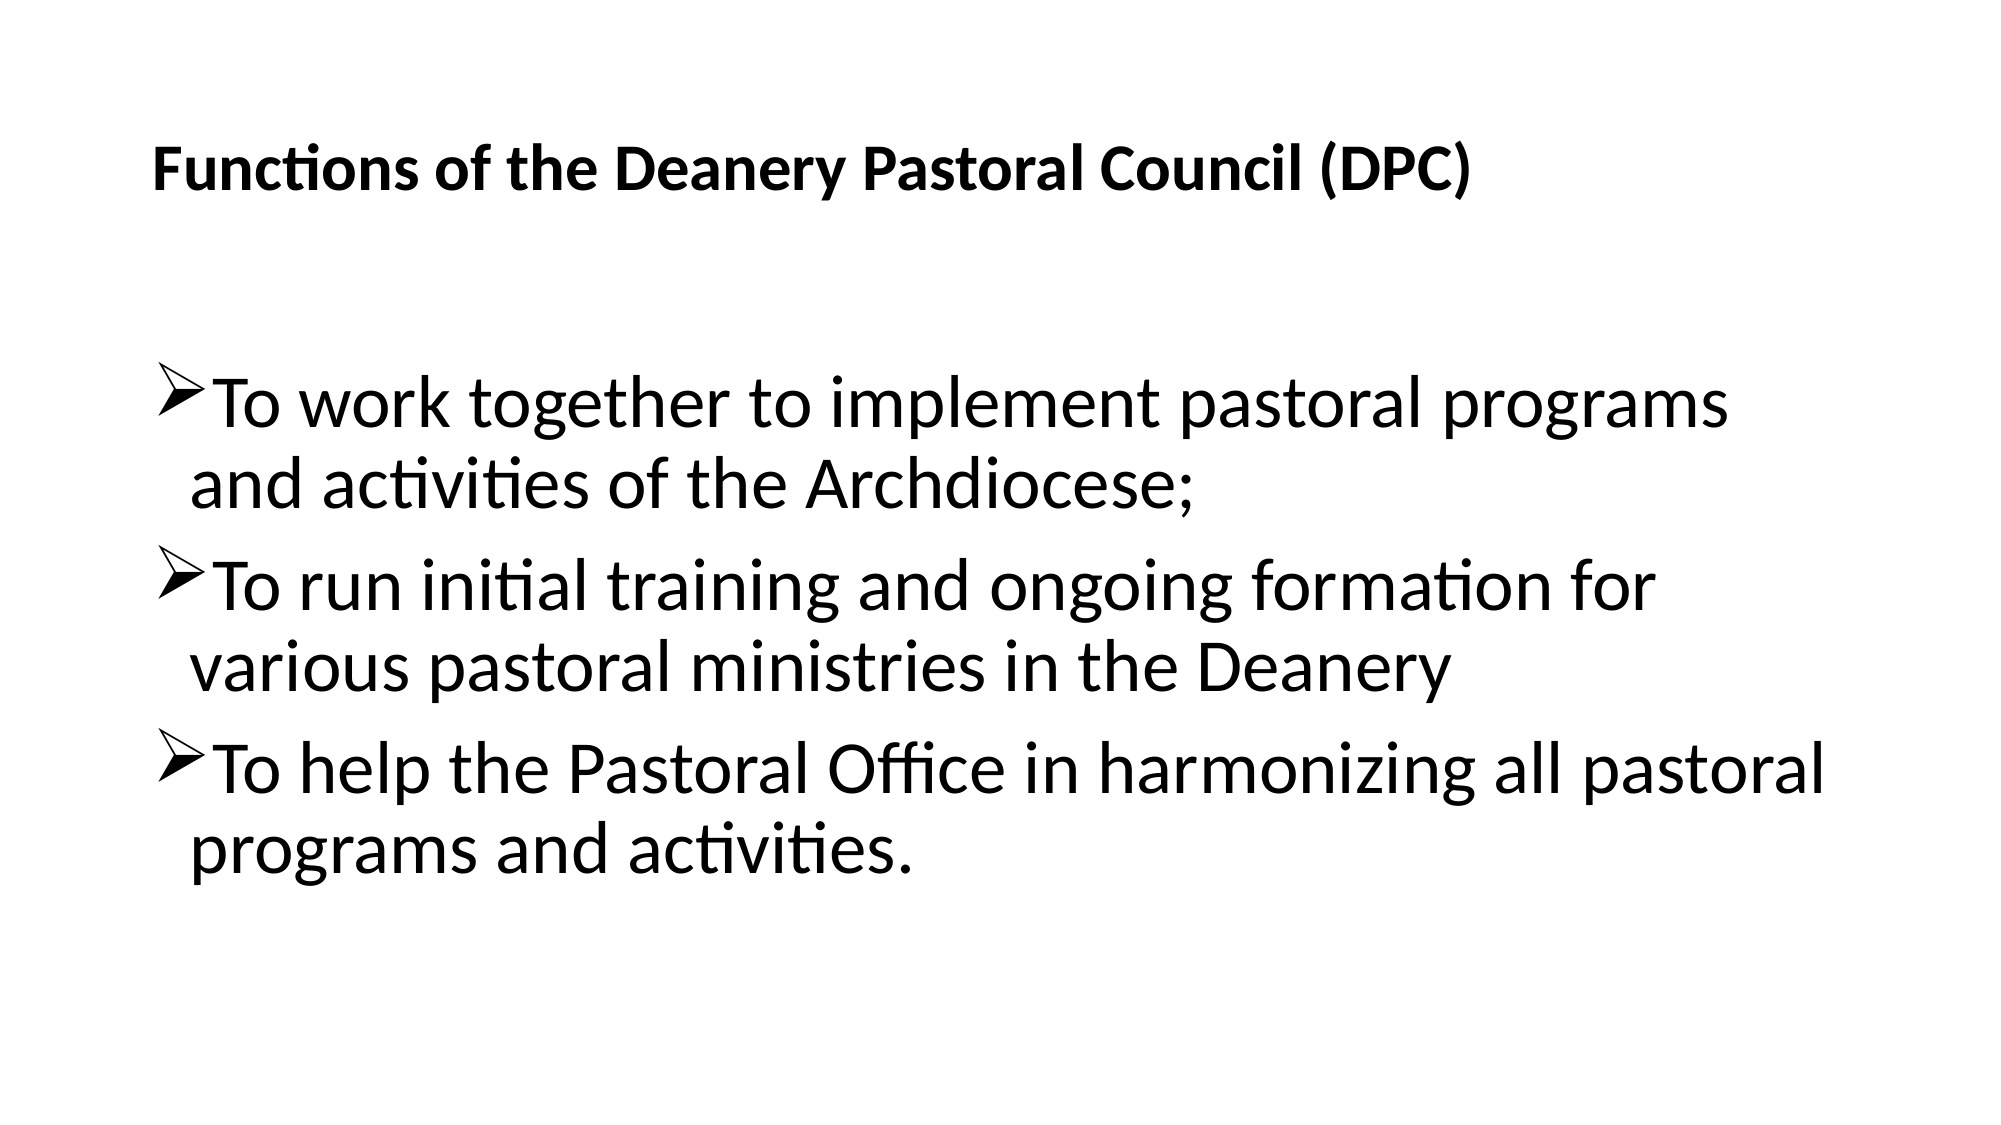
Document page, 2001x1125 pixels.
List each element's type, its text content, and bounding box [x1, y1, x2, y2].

list To work together to implement pastoral programs and activities of the Archdiocese; To run initial training and ongoing formation for various pastoral ministries in the Deanery To help the Pastoral Office in harmonizing all pastoral programs and activities. [137, 299, 1863, 1014]
title Functions of the Deanery Pastoral Council (DPC) [137, 59, 1863, 278]
